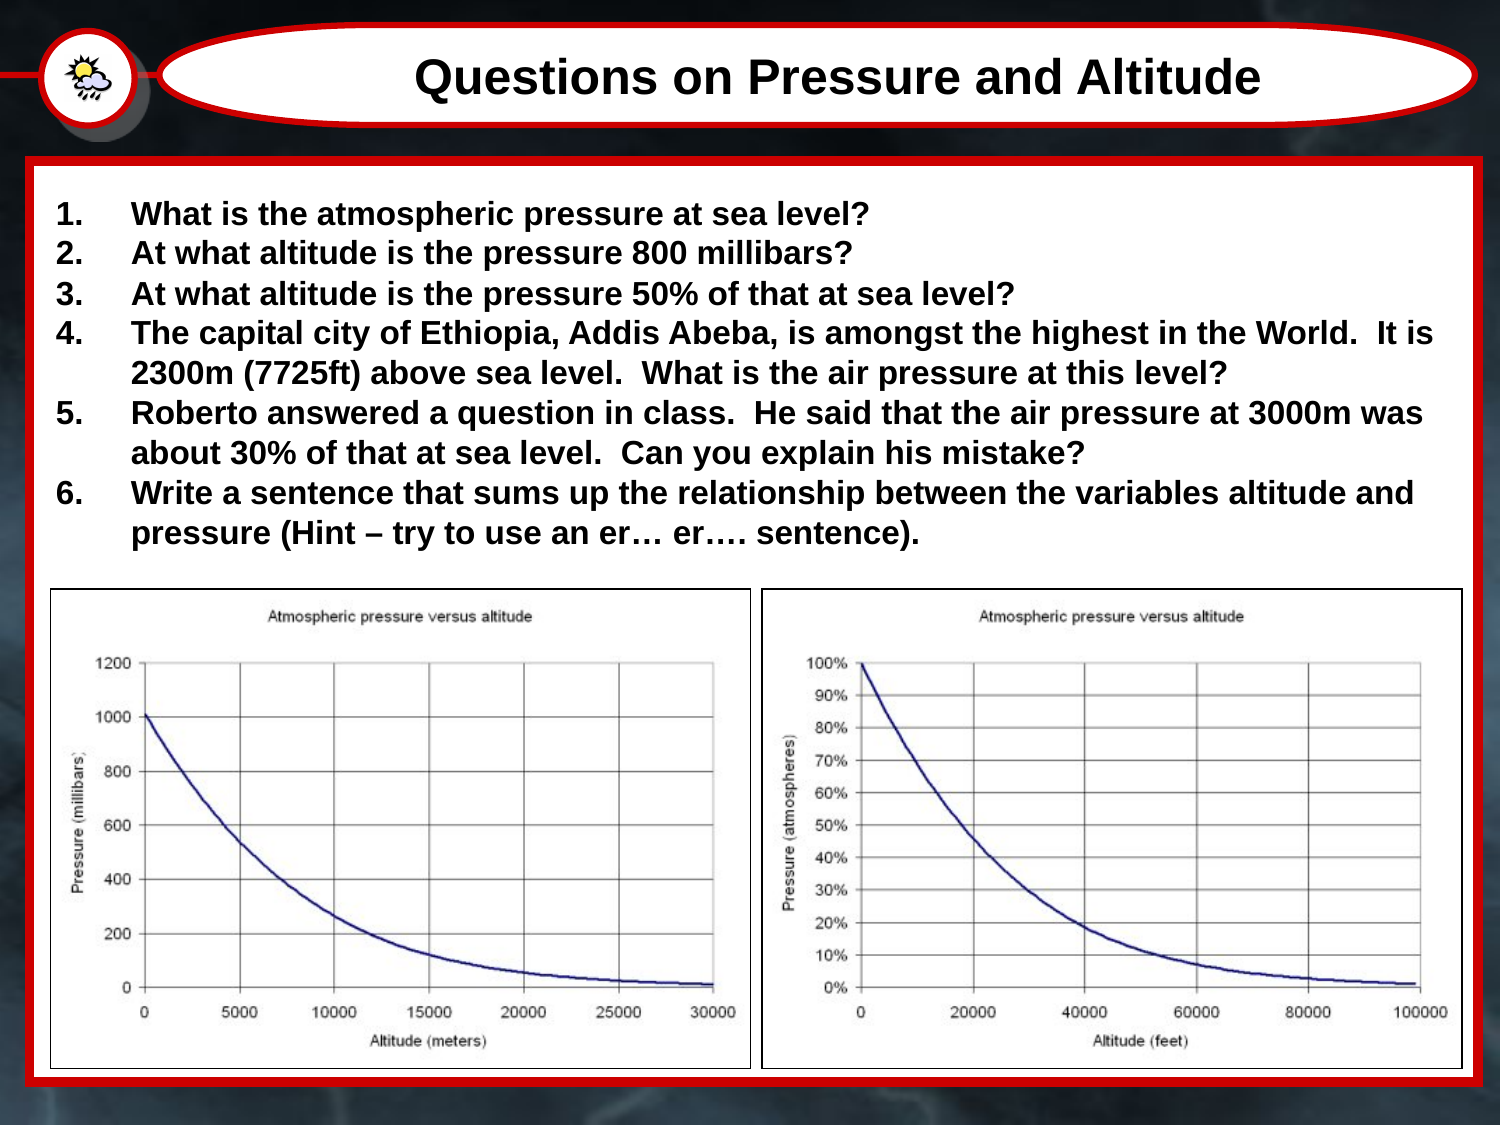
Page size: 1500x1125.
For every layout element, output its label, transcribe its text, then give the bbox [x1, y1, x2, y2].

text_box What is the atmospheric pressure at sea level? At what altitude is the pressure 800 millibars? At what altitude is the pressure 50% of that at sea level? The capital city of Ethiopia, Addis Abeba, is amongst the highest in the World. It is 2300m (7725ft) above sea level. What is the air pressure at this level? Roberto answered a question in class. He said that the air pressure at 3000m was about 30% of that at sea level. Can you explain his mistake? Write a sentence that sums up the relationship between the variables altitude and pressure (Hint – try to use an er… er…. sentence). [41, 184, 1459, 559]
picture [64, 54, 112, 102]
text_box [41, 30, 135, 126]
picture [0, 0, 1500, 1125]
text_box [159, 24, 1475, 125]
text_box [29, 160, 1479, 1083]
text_box Questions on Pressure and Altitude [289, 37, 1388, 113]
